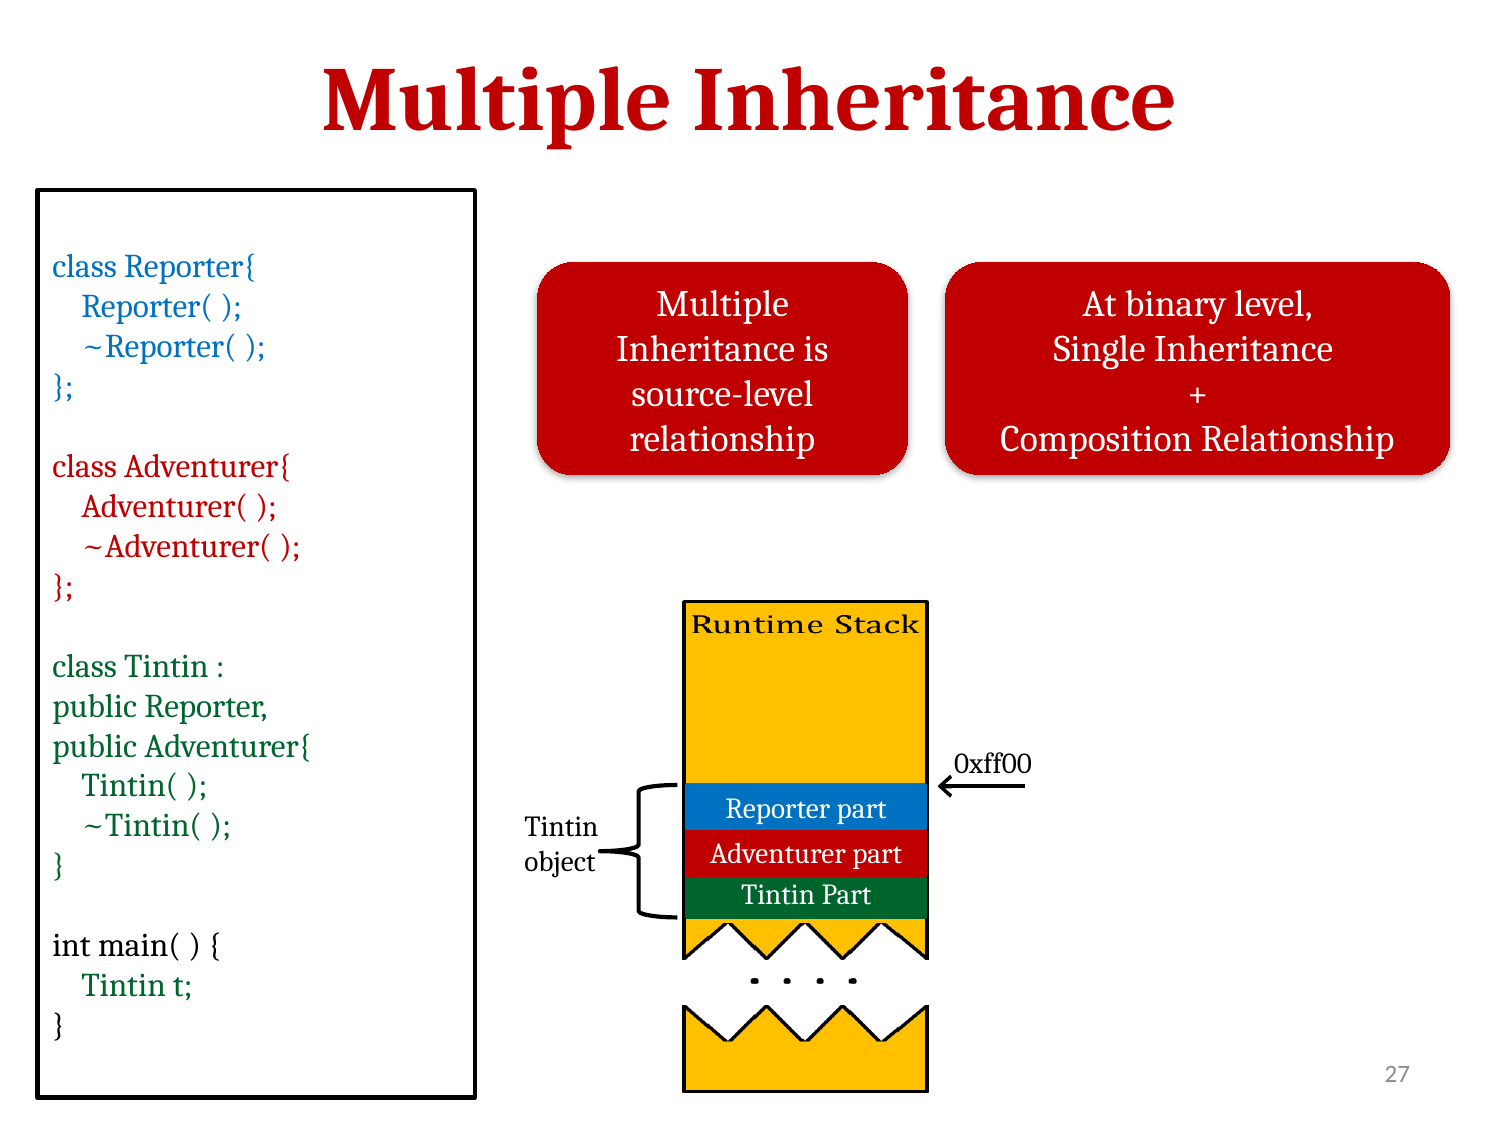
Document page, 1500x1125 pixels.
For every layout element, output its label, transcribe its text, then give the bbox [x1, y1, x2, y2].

slide_number 27 [1074, 1042, 1425, 1103]
title Multiple Inheritance [24, 24, 1475, 163]
text_box class Reporter{ Reporter( ); ~Reporter( ); }; class Adventurer{ Adventurer( ); ~Adventurer( ); }; class Tintin : public Reporter, public Adventurer{ Tintin( ); ~Tintin( ); } int main( ) { Tintin t; } [35, 188, 477, 1100]
picture [661, 599, 946, 1093]
text_box [621, 783, 656, 919]
text_box At binary level, Single Inheritance + Composition Relationship [945, 262, 1450, 475]
text_box 0xff00 [950, 736, 1047, 787]
text_box Tintin object [509, 799, 621, 885]
text_box Multiple Inheritance is source-level relationship [537, 262, 908, 475]
